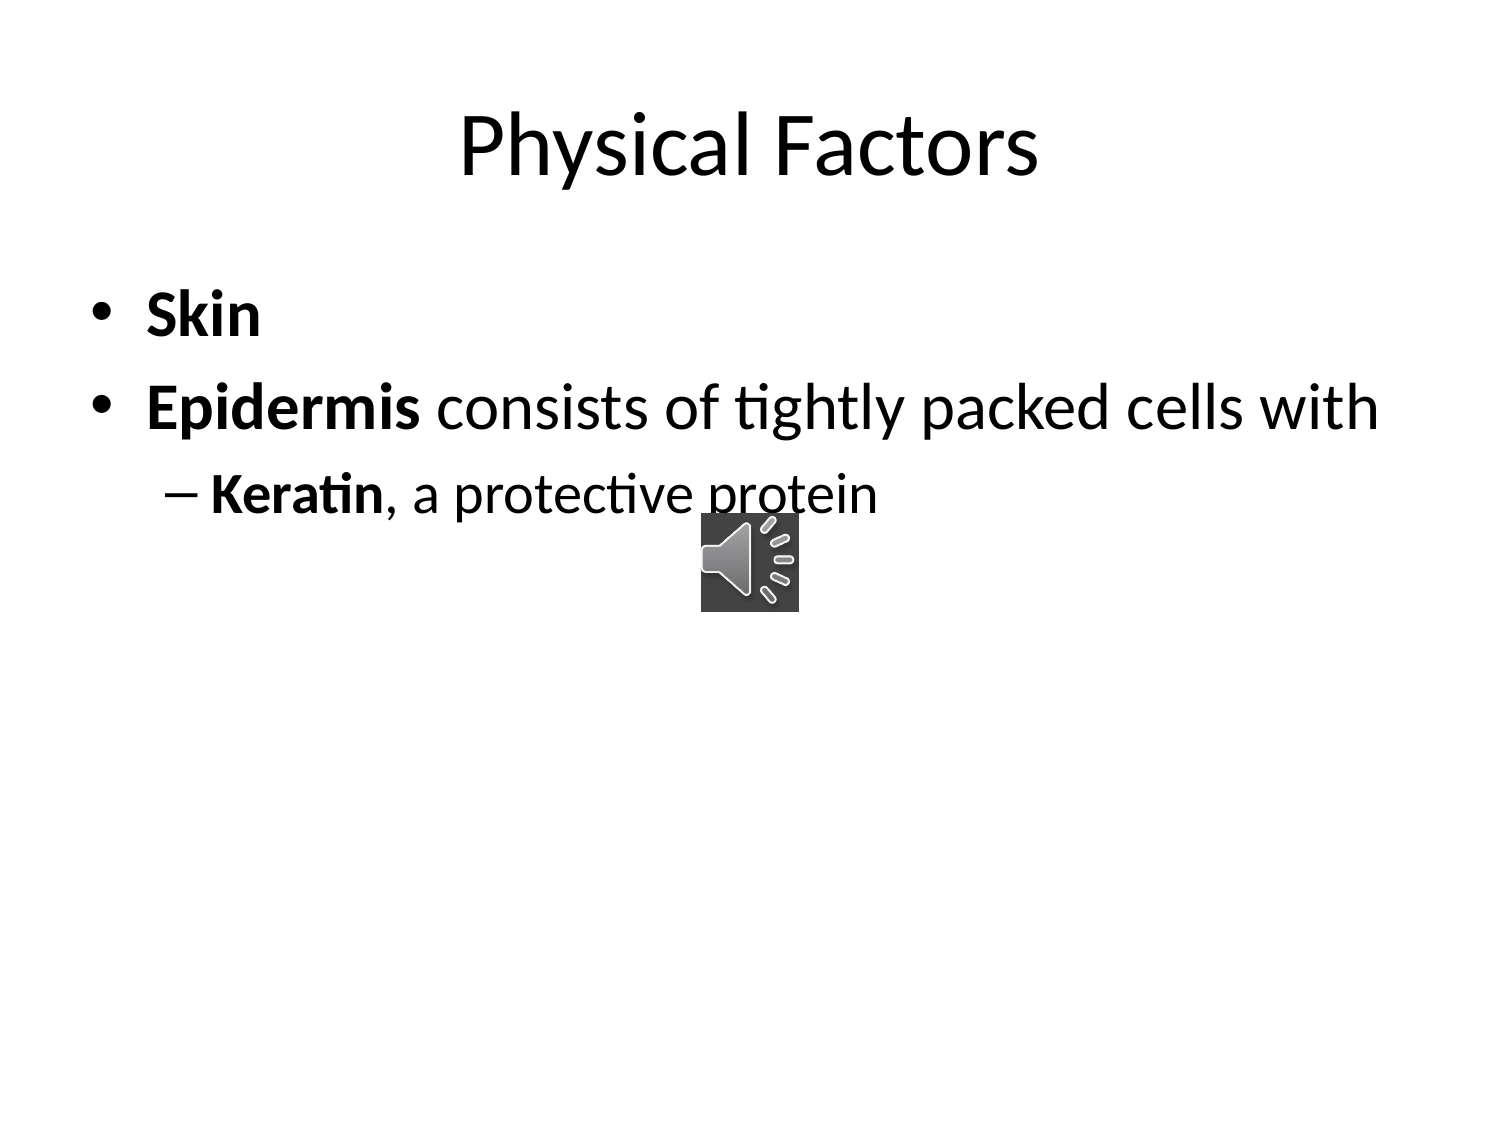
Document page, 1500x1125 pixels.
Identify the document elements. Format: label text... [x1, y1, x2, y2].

list Skin Epidermis consists of tightly packed cells with Keratin, a protective protein [75, 262, 1425, 1005]
title Physical Factors [75, 45, 1425, 233]
picture [699, 512, 801, 613]
